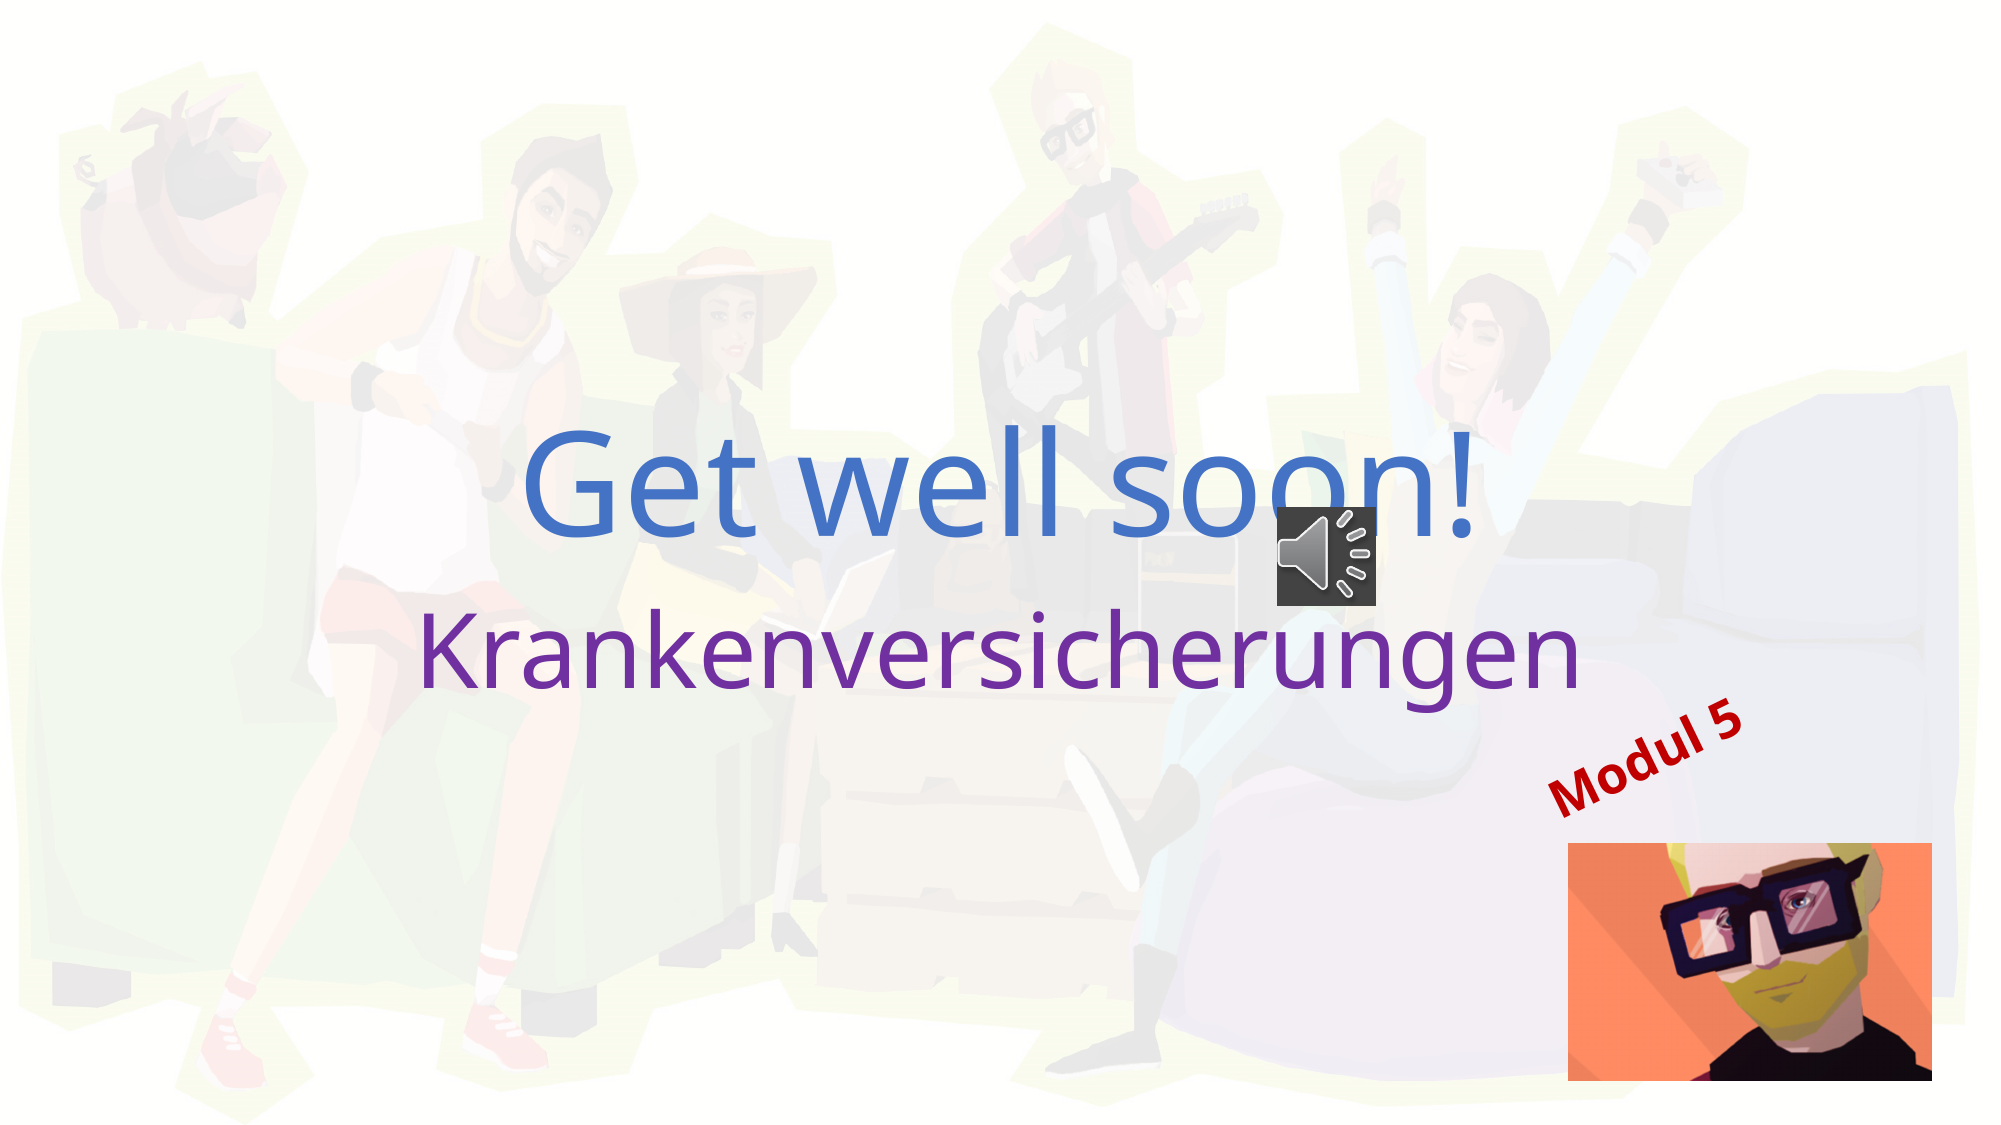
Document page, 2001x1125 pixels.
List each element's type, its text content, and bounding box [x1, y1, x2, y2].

title Get well soon! [249, 184, 1750, 576]
picture [1568, 843, 1932, 1081]
subtitle Krankenversicherungen [249, 590, 1750, 863]
text_box Modul 5 [1521, 648, 1811, 844]
picture [1276, 506, 1377, 607]
